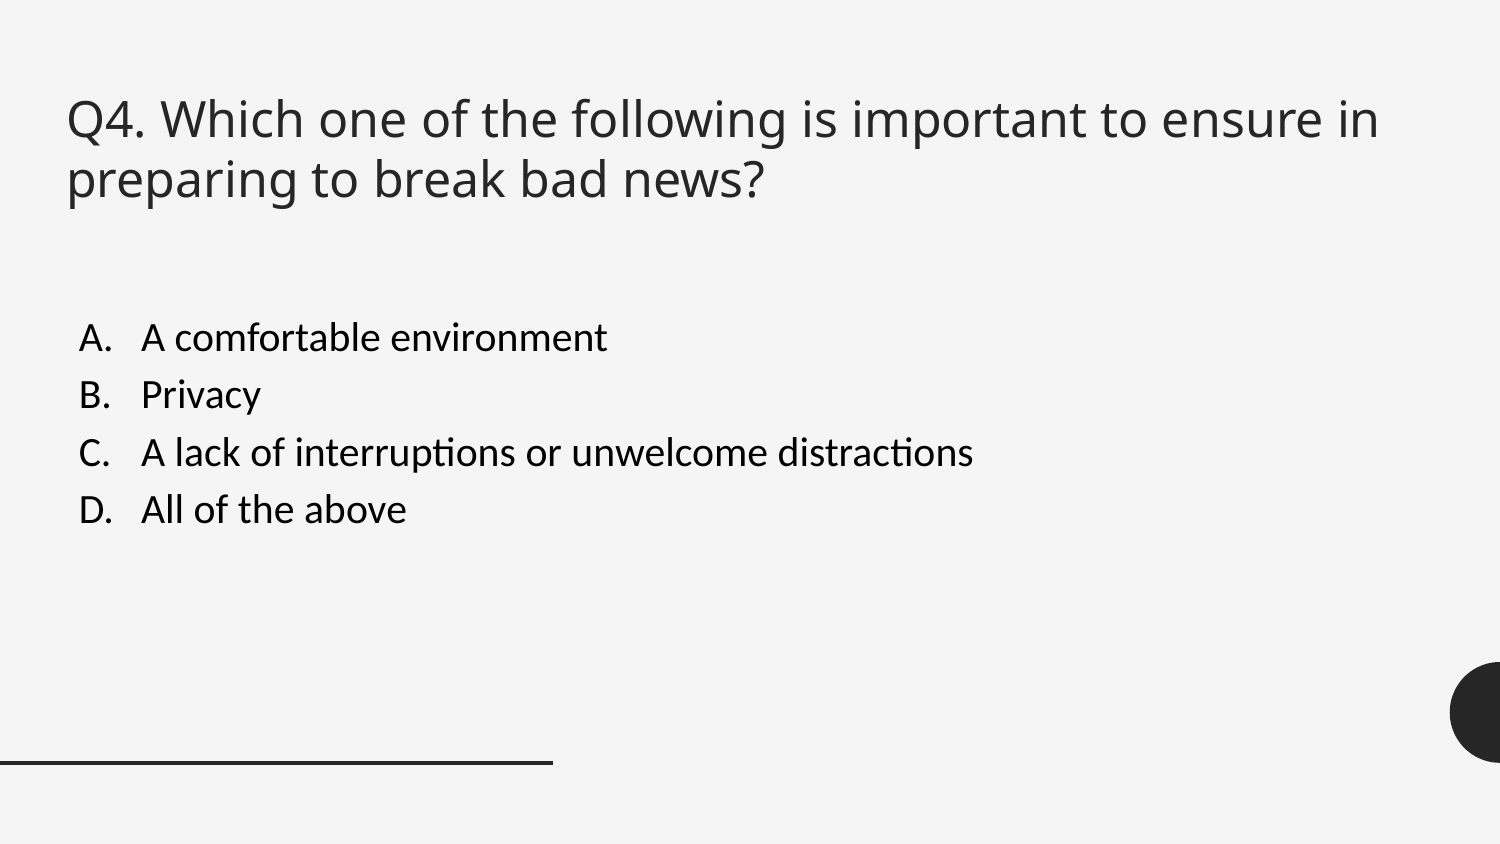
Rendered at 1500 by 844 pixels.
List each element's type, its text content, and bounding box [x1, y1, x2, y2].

list A comfortable environment Privacy A lack of interruptions or unwelcome distractions All of the above [51, 286, 1449, 750]
title Q4. Which one of the following is important to ensure in preparing to break bad news? [51, 72, 1449, 189]
